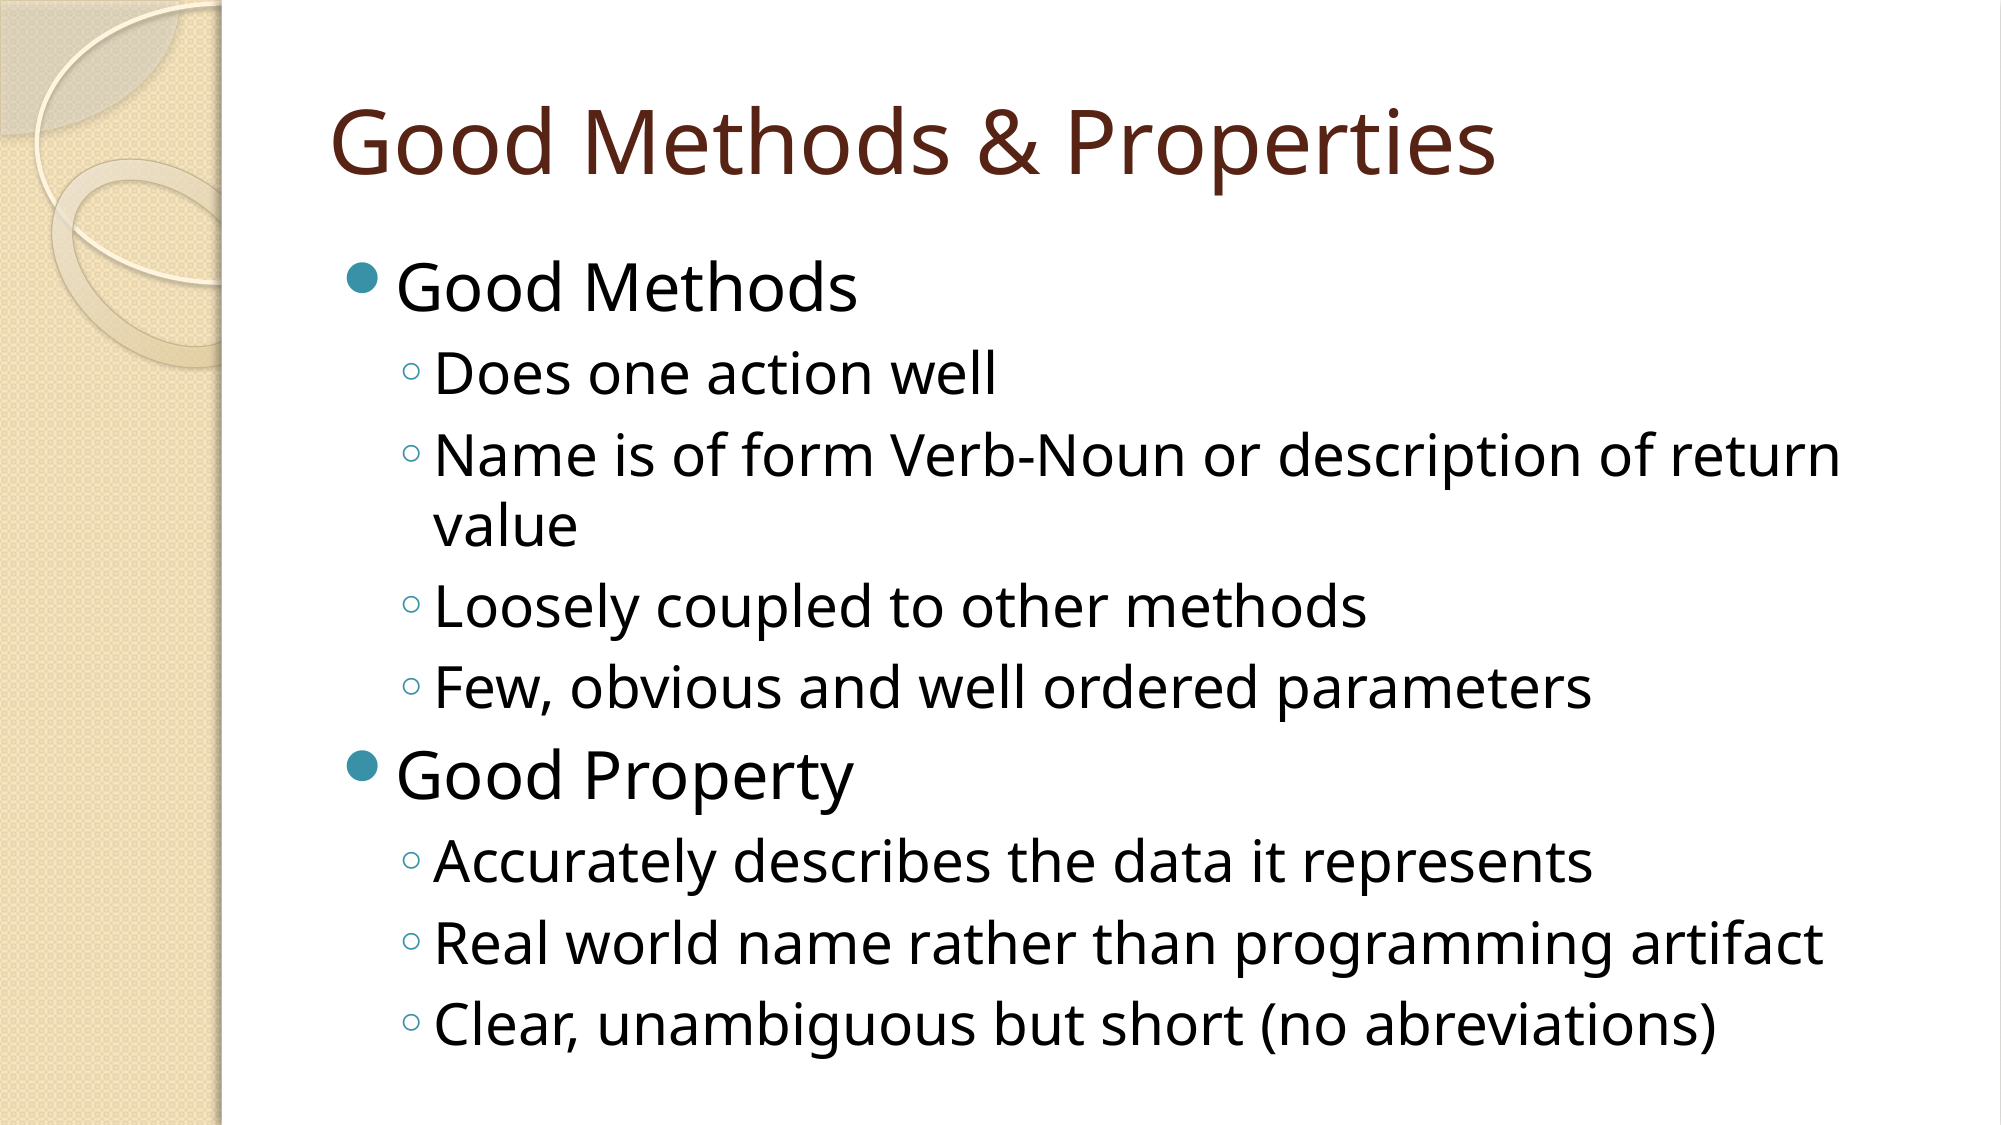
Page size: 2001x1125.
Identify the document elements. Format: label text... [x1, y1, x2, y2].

title Good Methods & Properties [313, 45, 1954, 233]
list Good Methods Does one action well Name is of form Verb-Noun or description of return value Loosely coupled to other methods Few, obvious and well ordered parameters Good Property Accurately describes the data it represents Real world name rather than programming artifact Clear, unambiguous but short (no abreviations) [313, 237, 1954, 1025]
